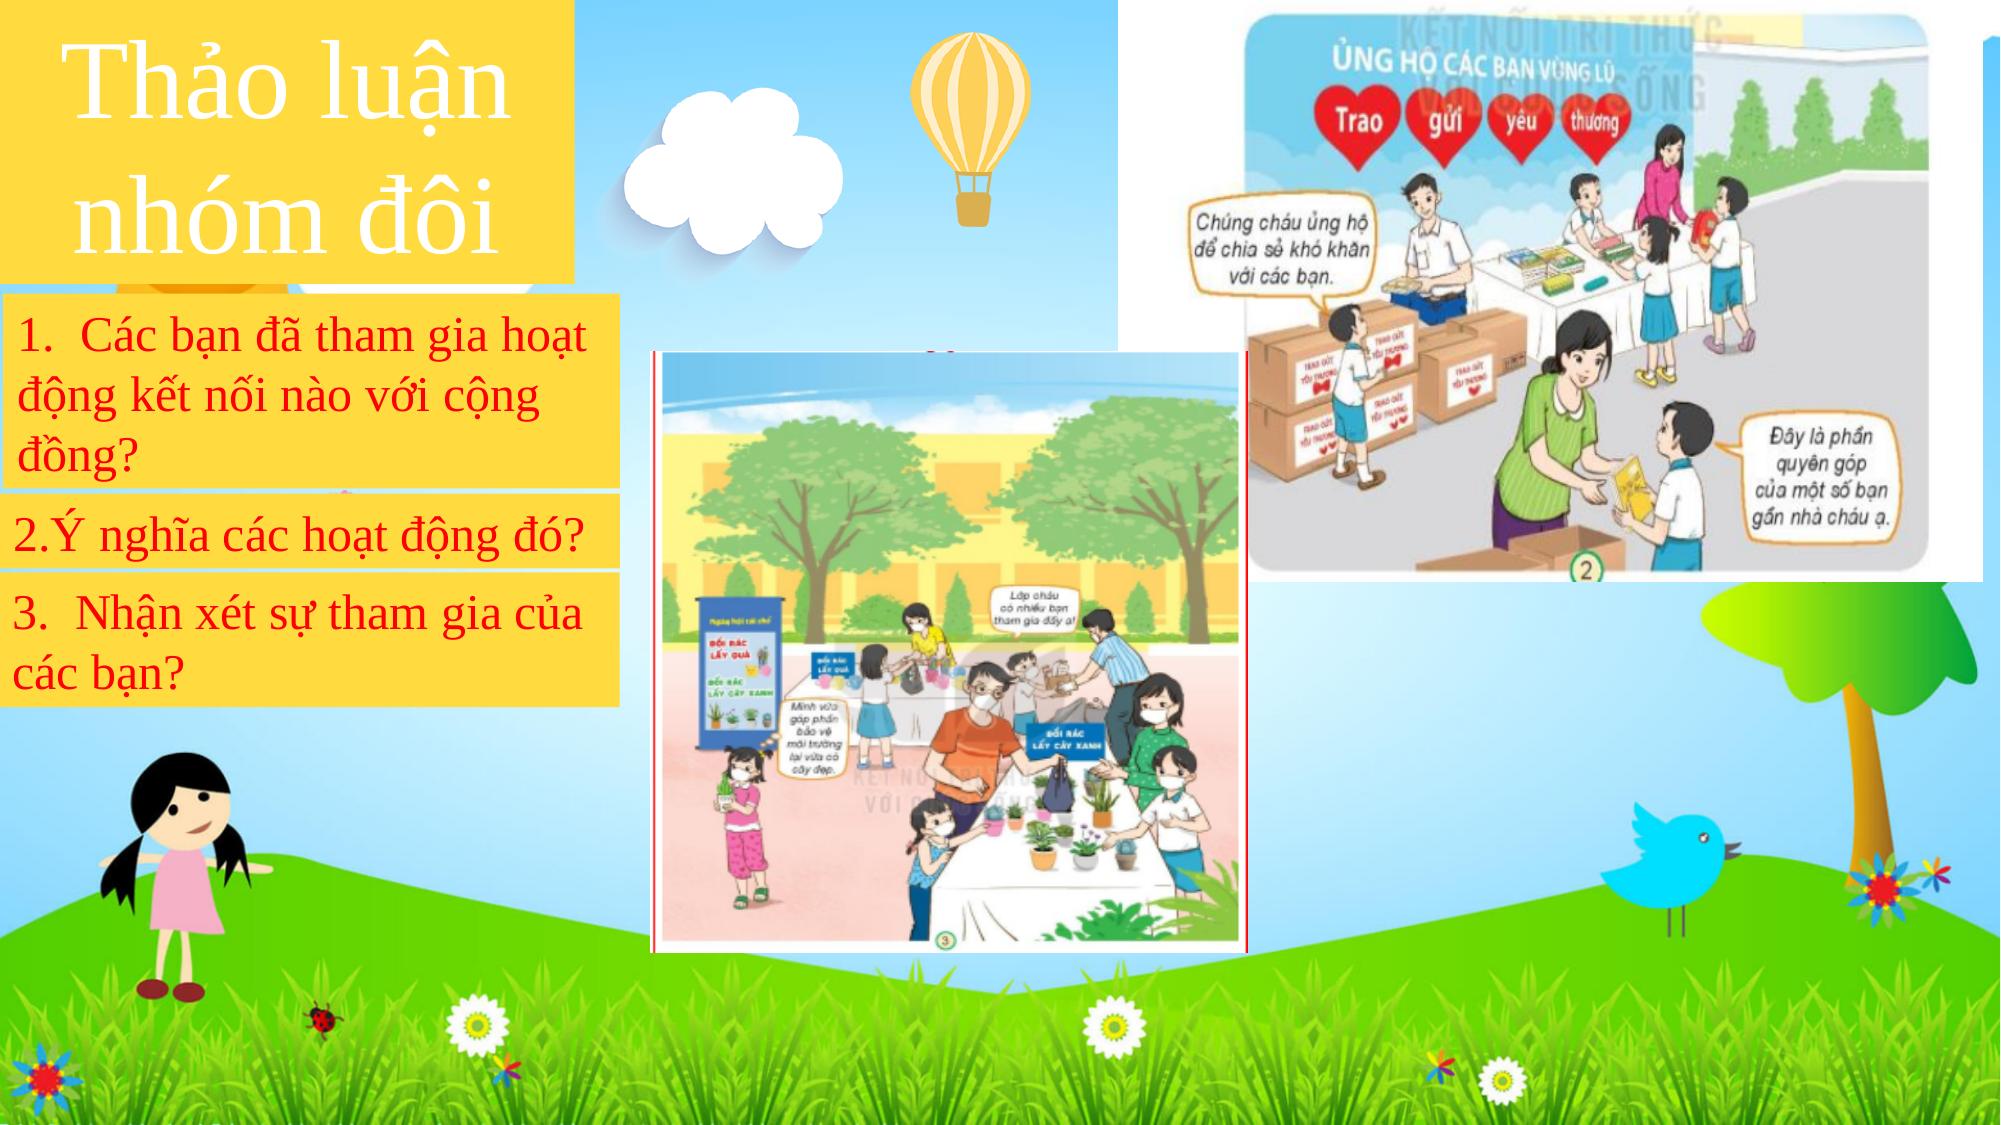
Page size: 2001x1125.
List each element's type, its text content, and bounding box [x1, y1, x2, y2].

text_box Thảo luận nhóm đôi [0, 0, 575, 284]
text_box 1. Các bạn đã tham gia hoạt động kết nối nào với cộng đồng? [3, 293, 620, 489]
picture [0, 0, 2001, 1125]
text_box 2.Ý nghĩa các hoạt động đó? [0, 493, 620, 569]
text_box 3. Nhận xét sự tham gia của các bạn? [0, 572, 620, 708]
